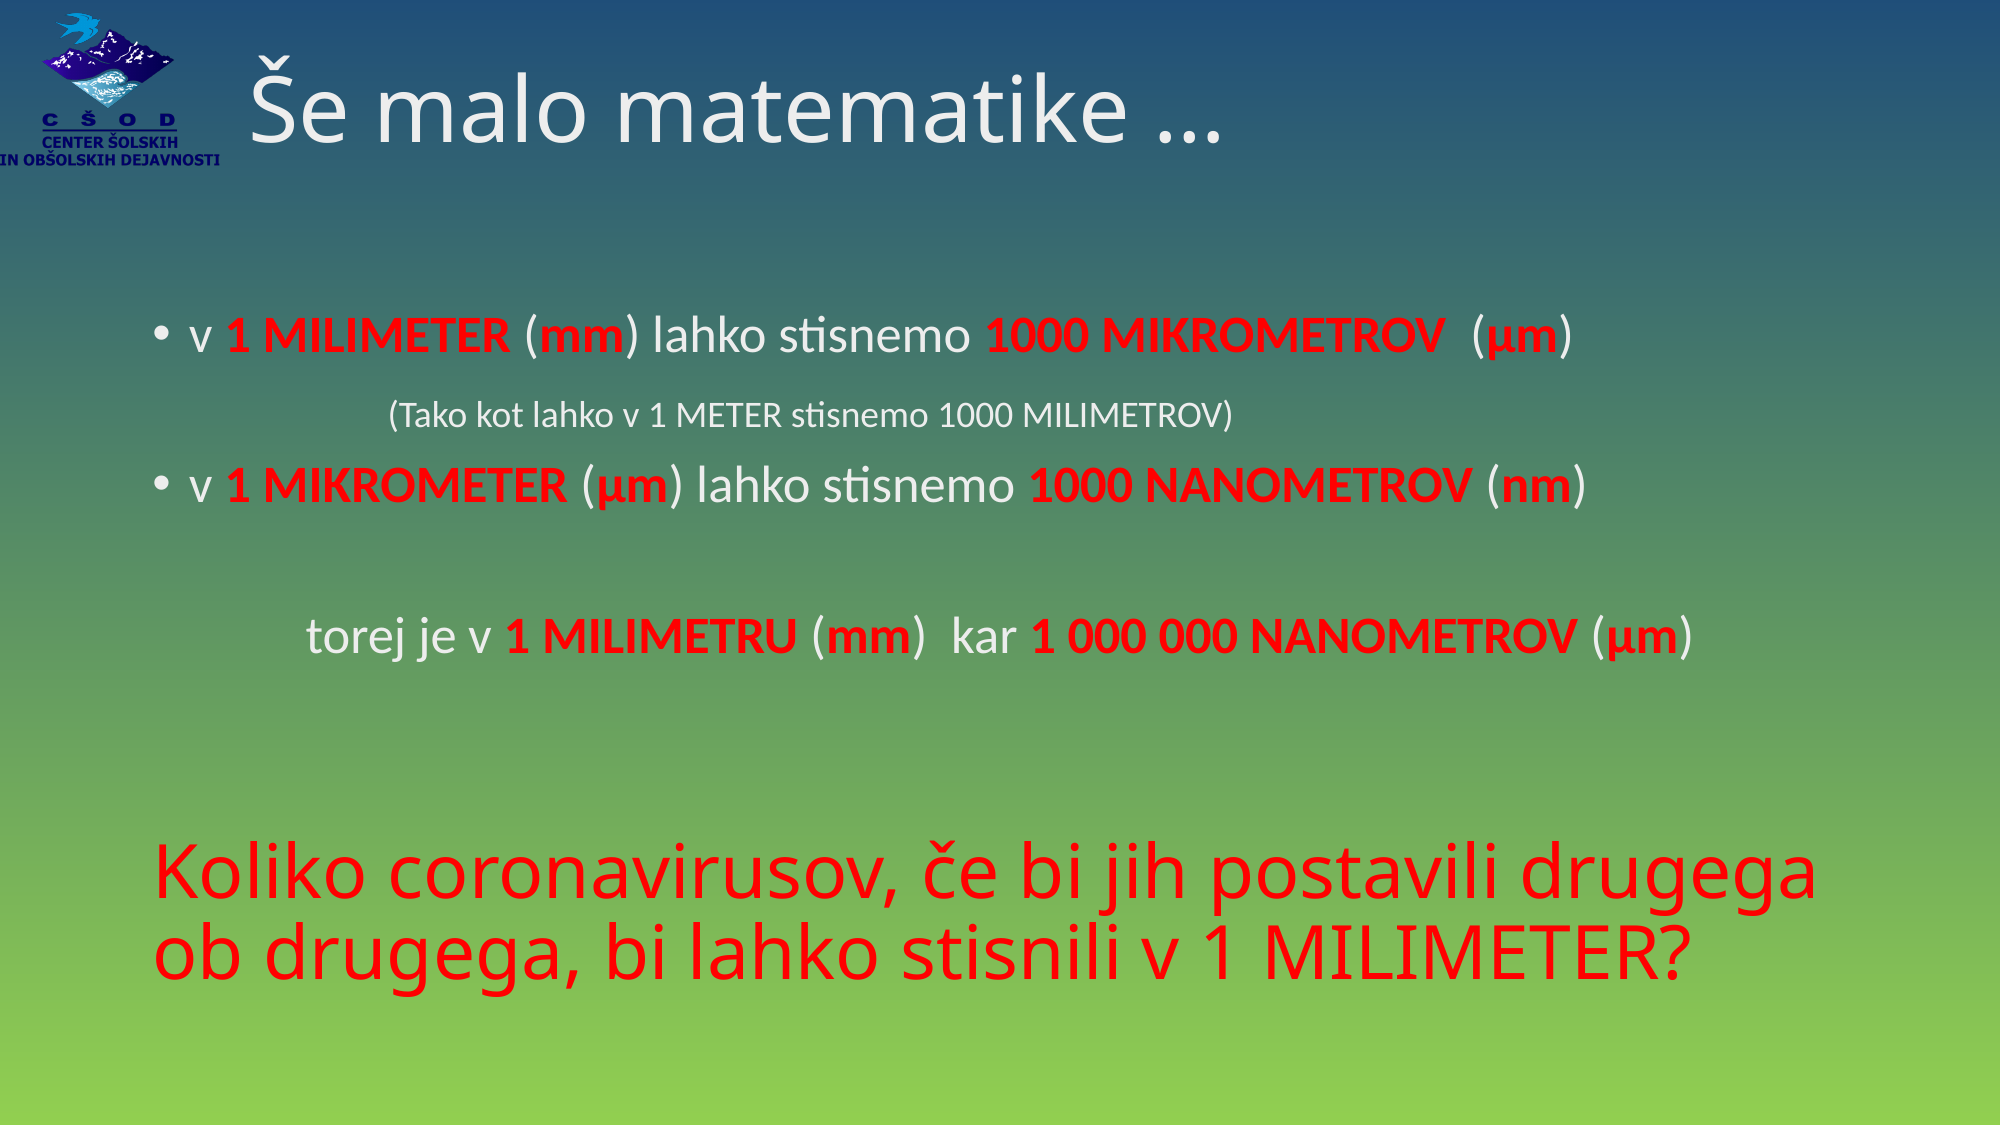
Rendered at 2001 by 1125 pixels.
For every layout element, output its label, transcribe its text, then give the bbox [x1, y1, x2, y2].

list v 1 MILIMETER (mm) lahko stisnemo 1000 MIKROMETROV (μm) (Tako kot lahko v 1 METER stisnemo 1000 MILIMETROV) v 1 MIKROMETER (μm) lahko stisnemo 1000 NANOMETROV (nm) torej je v 1 MILIMETRU (mm) kar 1 000 000 NANOMETROV (μm) Koliko coronavirusov, če bi jih postavili drugega ob drugega, bi lahko stisnili v 1 MILIMETER? [137, 299, 1863, 1014]
picture [0, 13, 220, 168]
title Še malo matematike … [233, 58, 1959, 277]
